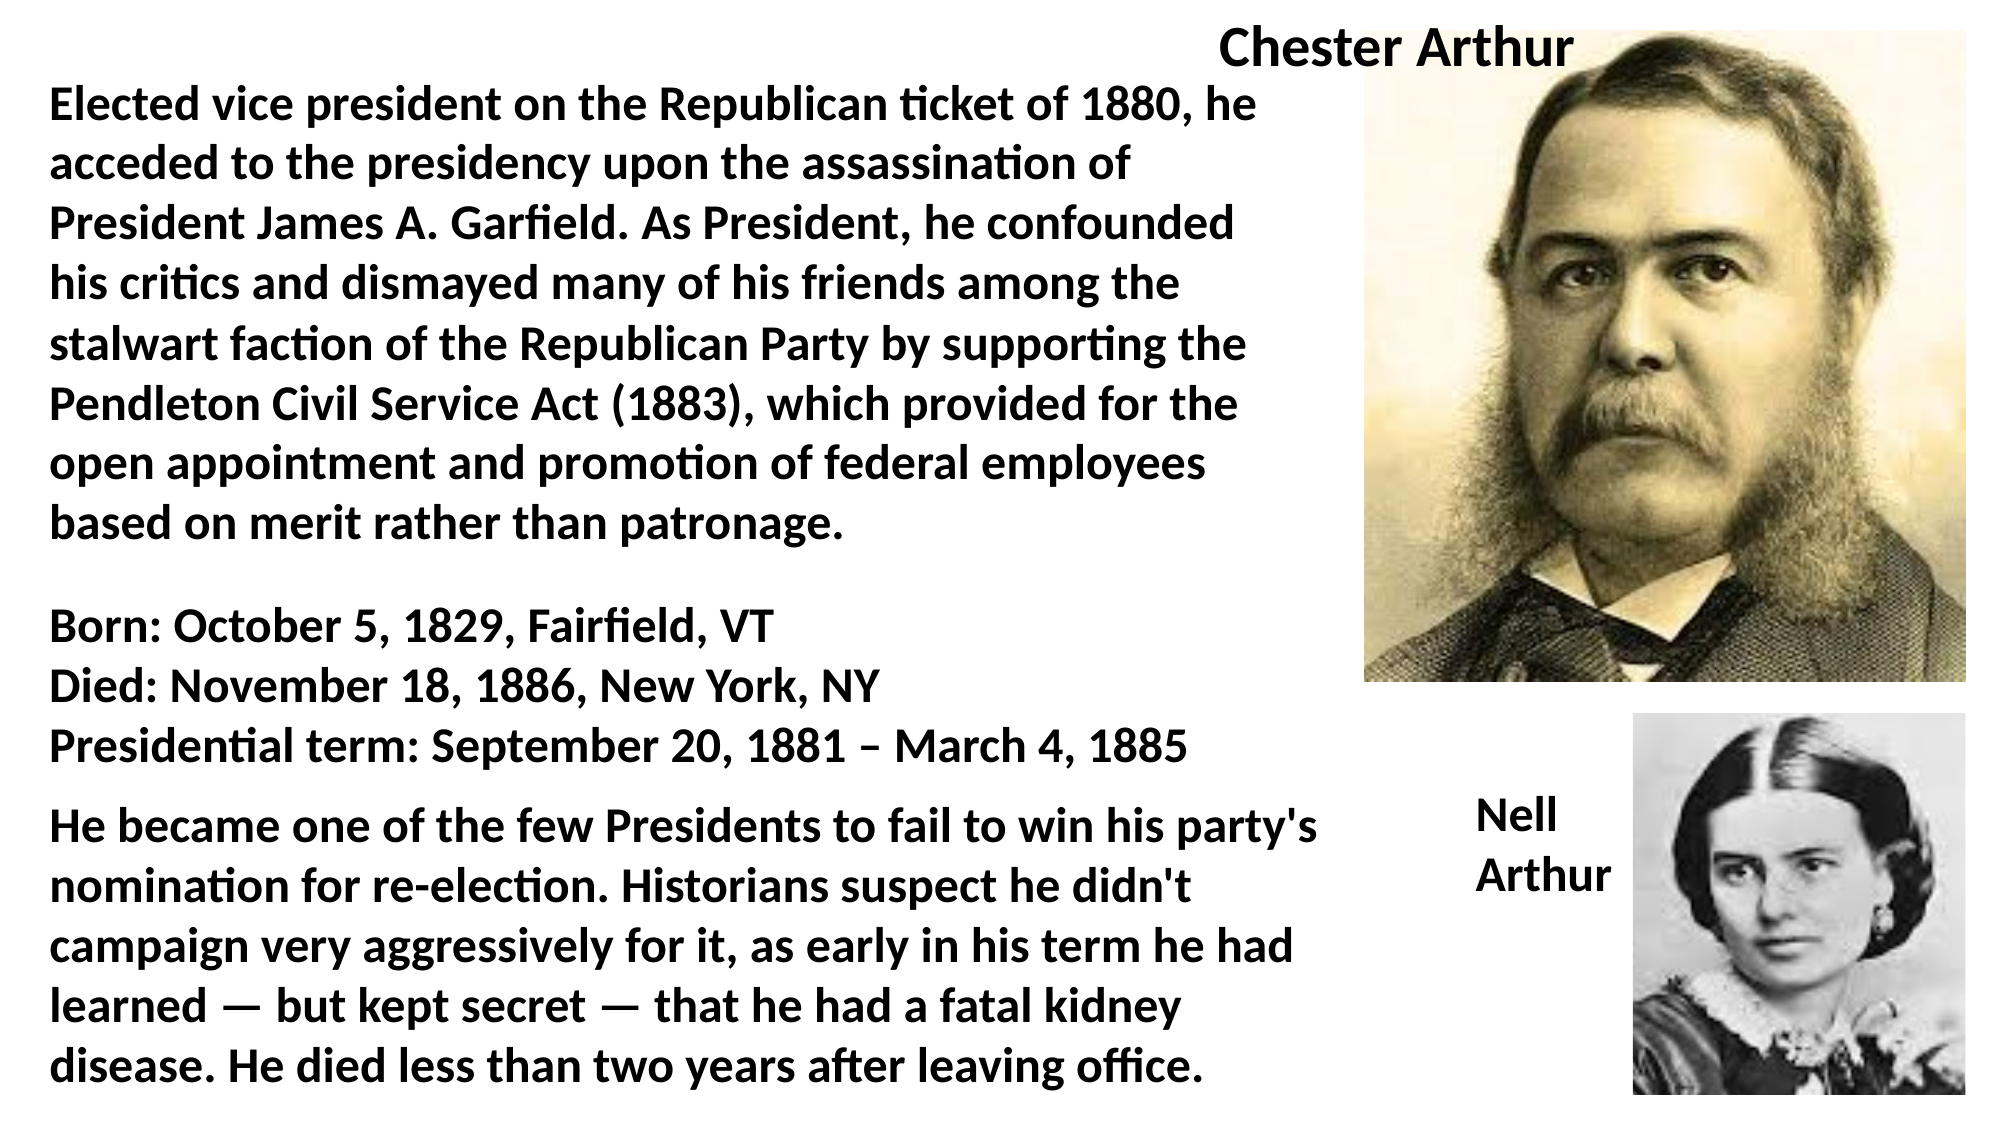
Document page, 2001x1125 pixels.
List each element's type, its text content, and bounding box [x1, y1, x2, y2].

picture [1632, 713, 1966, 1095]
text_box Nell Arthur [1460, 774, 1628, 910]
text_box Elected vice president on the Republican ticket of 1880, he acceded to the presidency upon the assassination of President James A. Garfield. As President, he confounded his critics and dismayed many of his friends among the stalwart faction of the Republican Party by supporting the Pendleton Civil Service Act (1883), which provided for the open appointment and promotion of federal employees based on merit rather than patronage. [34, 62, 1307, 558]
text_box He became one of the few Presidents to fail to win his party's nomination for re-election. Historians suspect he didn't campaign very aggressively for it, as early in his term he had learned — but kept secret — that he had a fatal kidney disease. He died less than two years after leaving office. [34, 784, 1365, 1100]
picture [1364, 30, 1966, 682]
text_box Born: October 5, 1829, Fairfield, VT Died: November 18, 1886, New York, NY Presidential term: September 20, 1881 – March 4, 1885 [34, 585, 1223, 780]
text_box Chester Arthur [1204, 0, 1591, 86]
